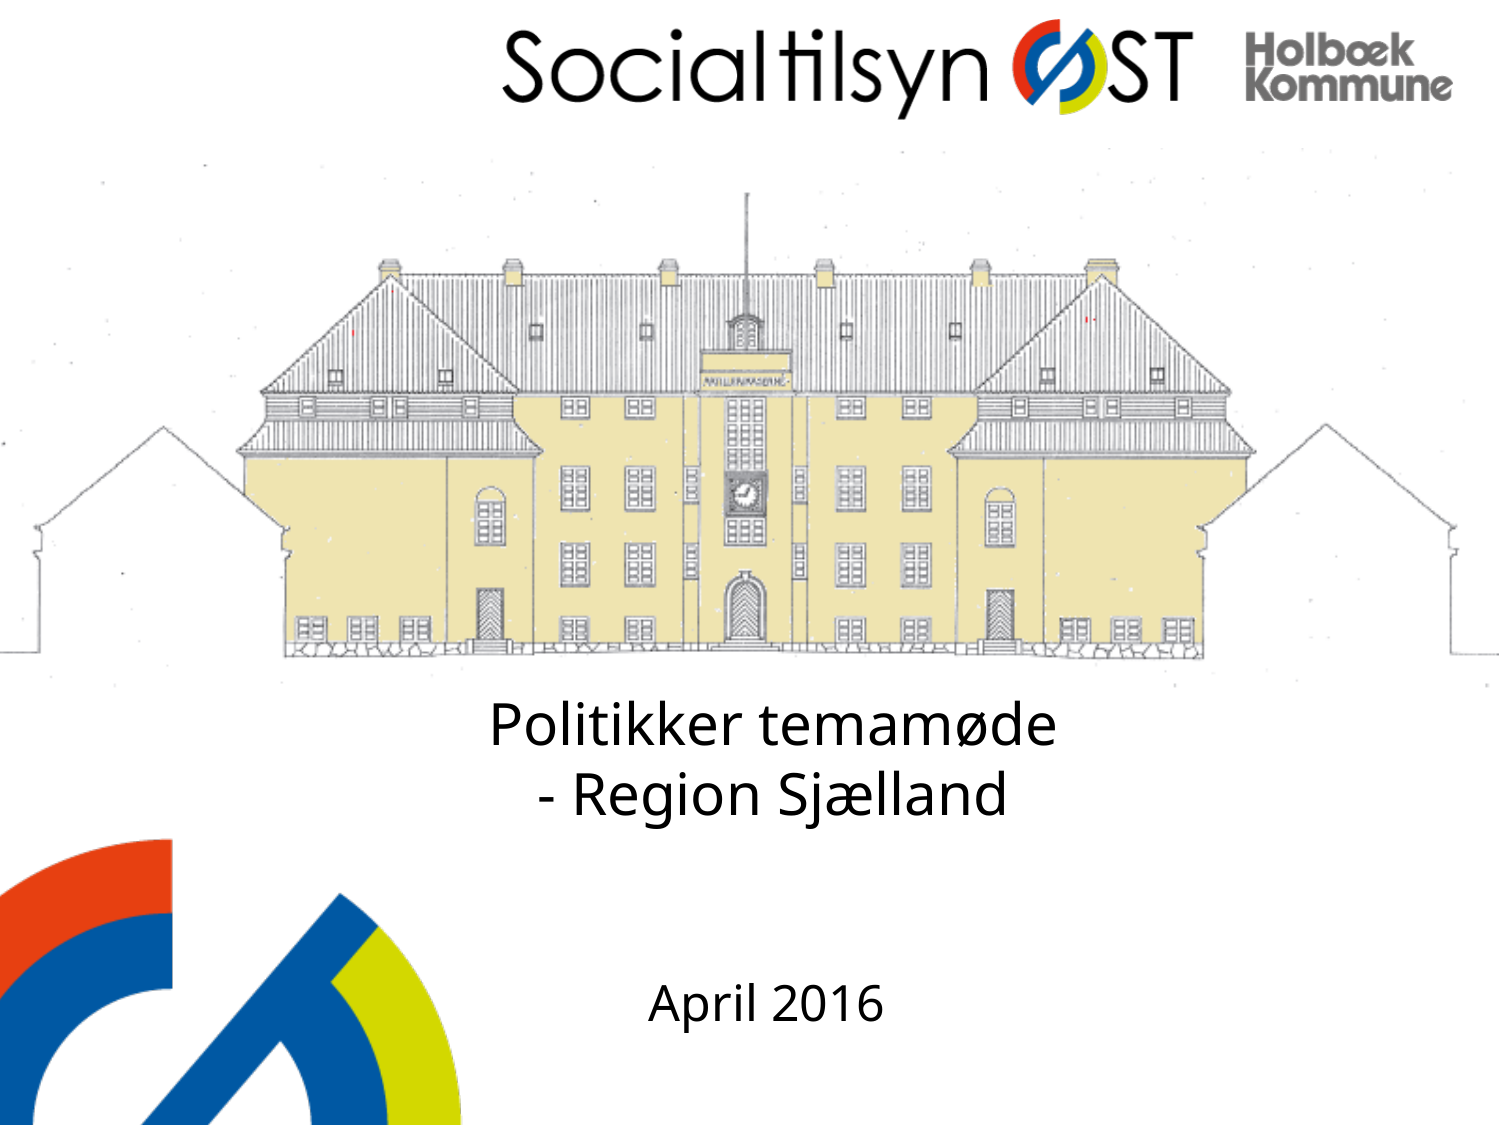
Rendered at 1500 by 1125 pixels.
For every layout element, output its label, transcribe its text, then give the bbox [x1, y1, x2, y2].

picture [0, 148, 1499, 699]
picture [501, 19, 1454, 121]
picture [0, 837, 464, 1125]
title Politikker temamøde - Region Sjælland [135, 707, 1411, 906]
subtitle April 2016 [242, 963, 1293, 1125]
